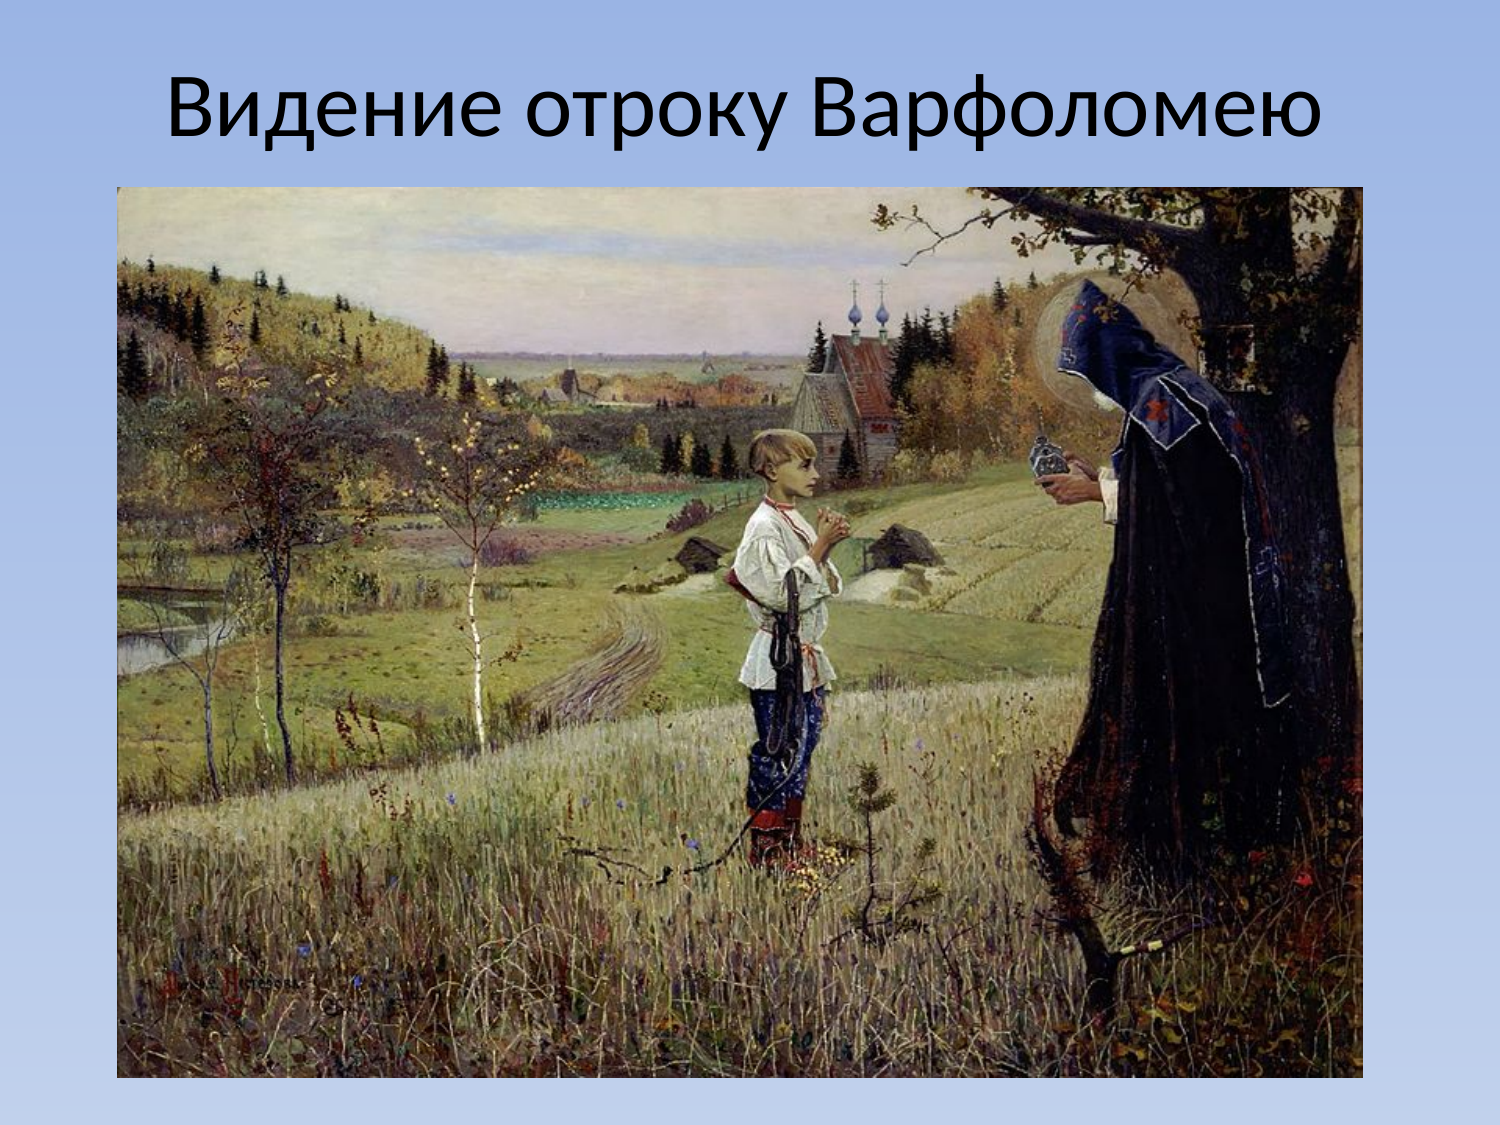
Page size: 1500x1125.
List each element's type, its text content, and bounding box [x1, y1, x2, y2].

picture [116, 187, 1363, 1079]
title Видение отроку Варфоломею [70, 0, 1421, 200]
